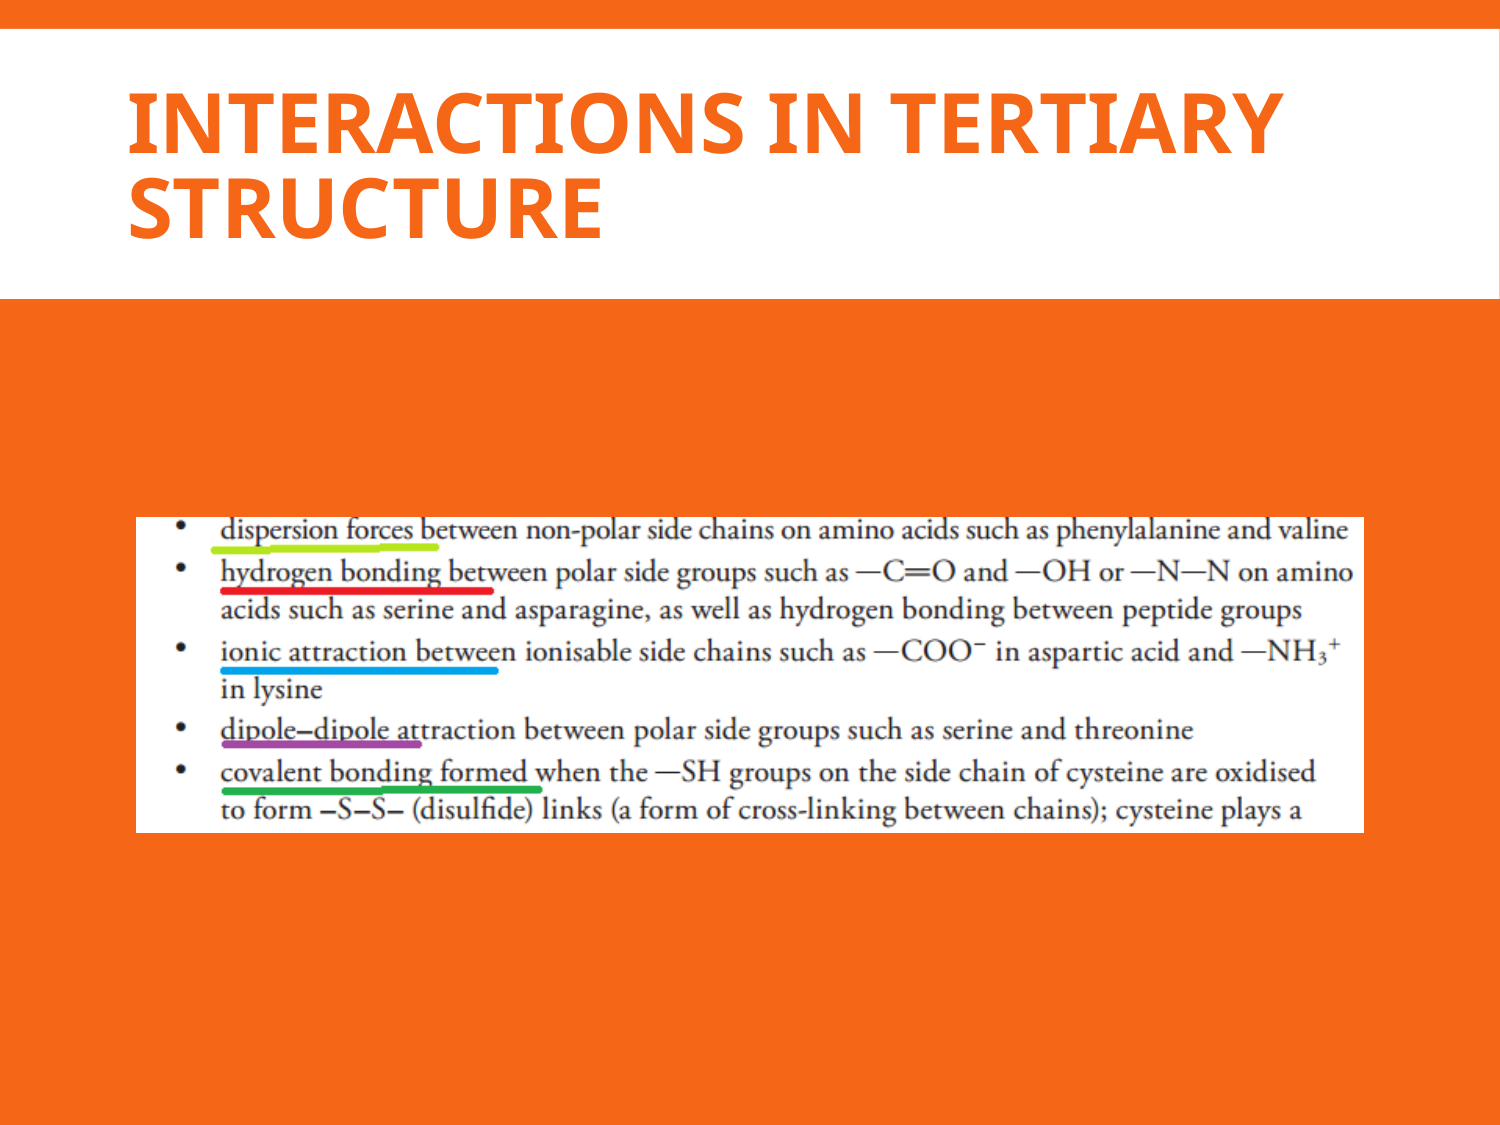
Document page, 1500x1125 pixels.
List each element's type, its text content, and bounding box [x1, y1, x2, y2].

title Interactions in Tertiary structure [112, 46, 1388, 295]
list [136, 516, 1364, 834]
